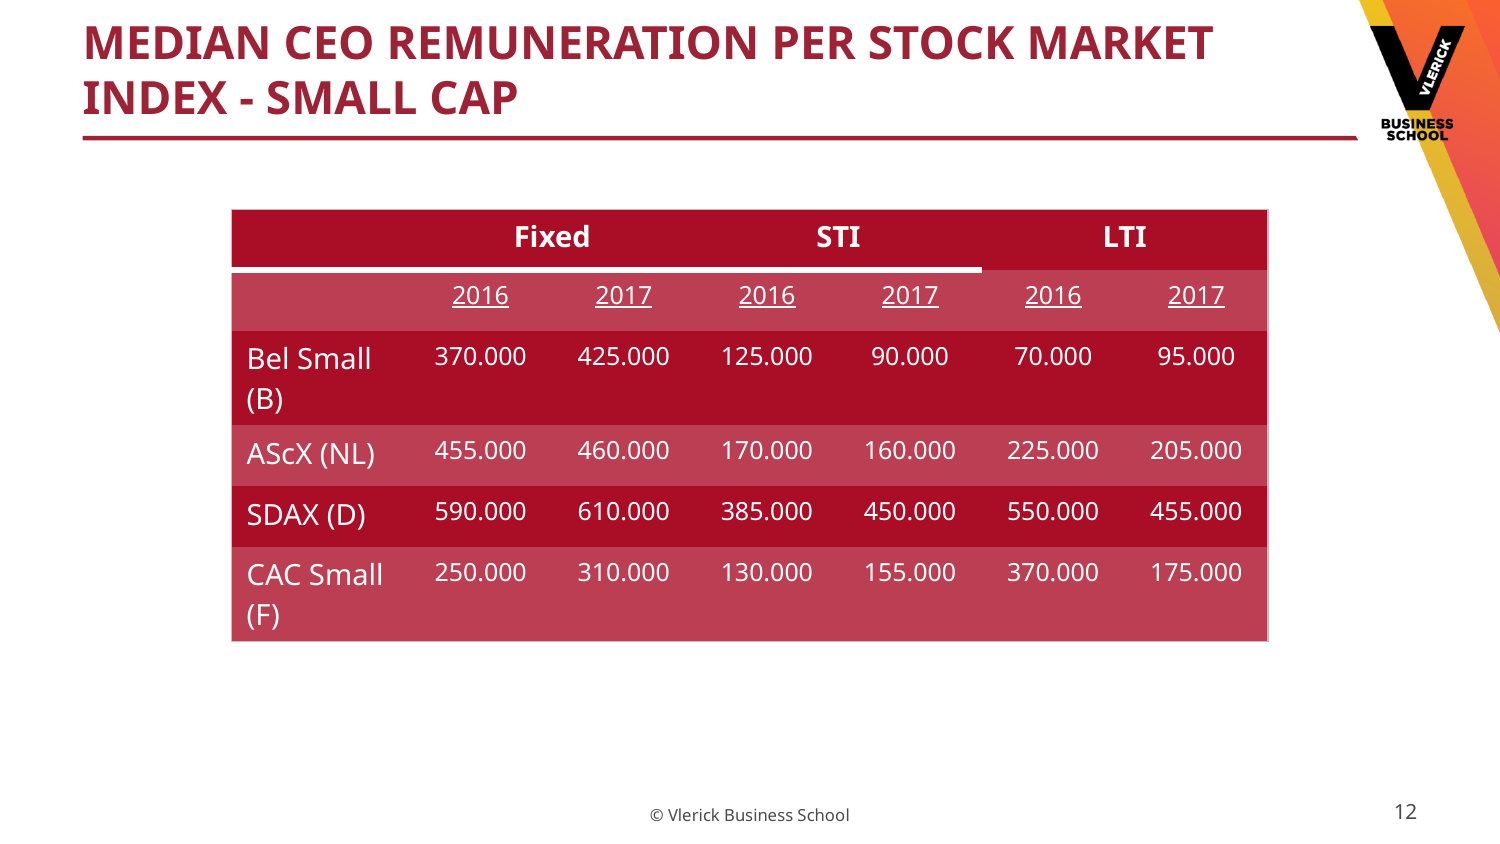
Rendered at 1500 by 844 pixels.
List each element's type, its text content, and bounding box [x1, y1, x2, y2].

table_cell 2016 [695, 273, 839, 331]
table_cell 2016 [982, 270, 1125, 331]
table_cell 250.000 [409, 547, 552, 641]
table_cell 205.000 [1125, 425, 1267, 486]
table_cell 450.000 [839, 486, 982, 547]
table_cell Bel Small (B) [232, 331, 409, 425]
table_cell 70.000 [982, 331, 1125, 425]
table_cell AScX (NL) [232, 425, 409, 486]
table_cell 385.000 [695, 486, 839, 547]
table_cell 590.000 [409, 486, 552, 547]
slide_number 12 [1334, 803, 1418, 827]
table_cell 95.000 [1125, 331, 1267, 425]
table_cell 2016 [409, 273, 552, 331]
table_cell 2017 [1125, 270, 1267, 331]
picture [1358, 0, 1500, 343]
table_header STI [695, 210, 982, 267]
table_cell 425.000 [552, 331, 695, 425]
table_header [232, 210, 409, 267]
table_cell 610.000 [552, 486, 695, 547]
table_cell 160.000 [839, 425, 982, 486]
table_cell 155.000 [839, 547, 982, 641]
table_cell SDAX (D) [232, 486, 409, 547]
table_header LTI [982, 210, 1267, 270]
table_cell 370.000 [982, 547, 1125, 641]
table_cell 130.000 [695, 547, 839, 641]
table_cell 125.000 [695, 331, 839, 425]
table_cell 170.000 [695, 425, 839, 486]
table_cell 175.000 [1125, 547, 1267, 641]
table_cell 460.000 [552, 425, 695, 486]
table_cell 455.000 [1125, 486, 1267, 547]
table_cell CAC Small (F) [232, 547, 409, 641]
table_cell 455.000 [409, 425, 552, 486]
table_cell 310.000 [552, 547, 695, 641]
table_cell 2017 [552, 273, 695, 331]
table_cell 370.000 [409, 331, 552, 425]
table_cell [232, 273, 409, 331]
table_cell 225.000 [982, 425, 1125, 486]
table_cell 550.000 [982, 486, 1125, 547]
title Median Ceo REMUNERATION PER STOCK MARKET INDEX - small cap [82, 0, 1323, 124]
table_cell 2017 [839, 273, 982, 331]
table_header Fixed [409, 210, 695, 267]
table_cell 90.000 [839, 331, 982, 425]
